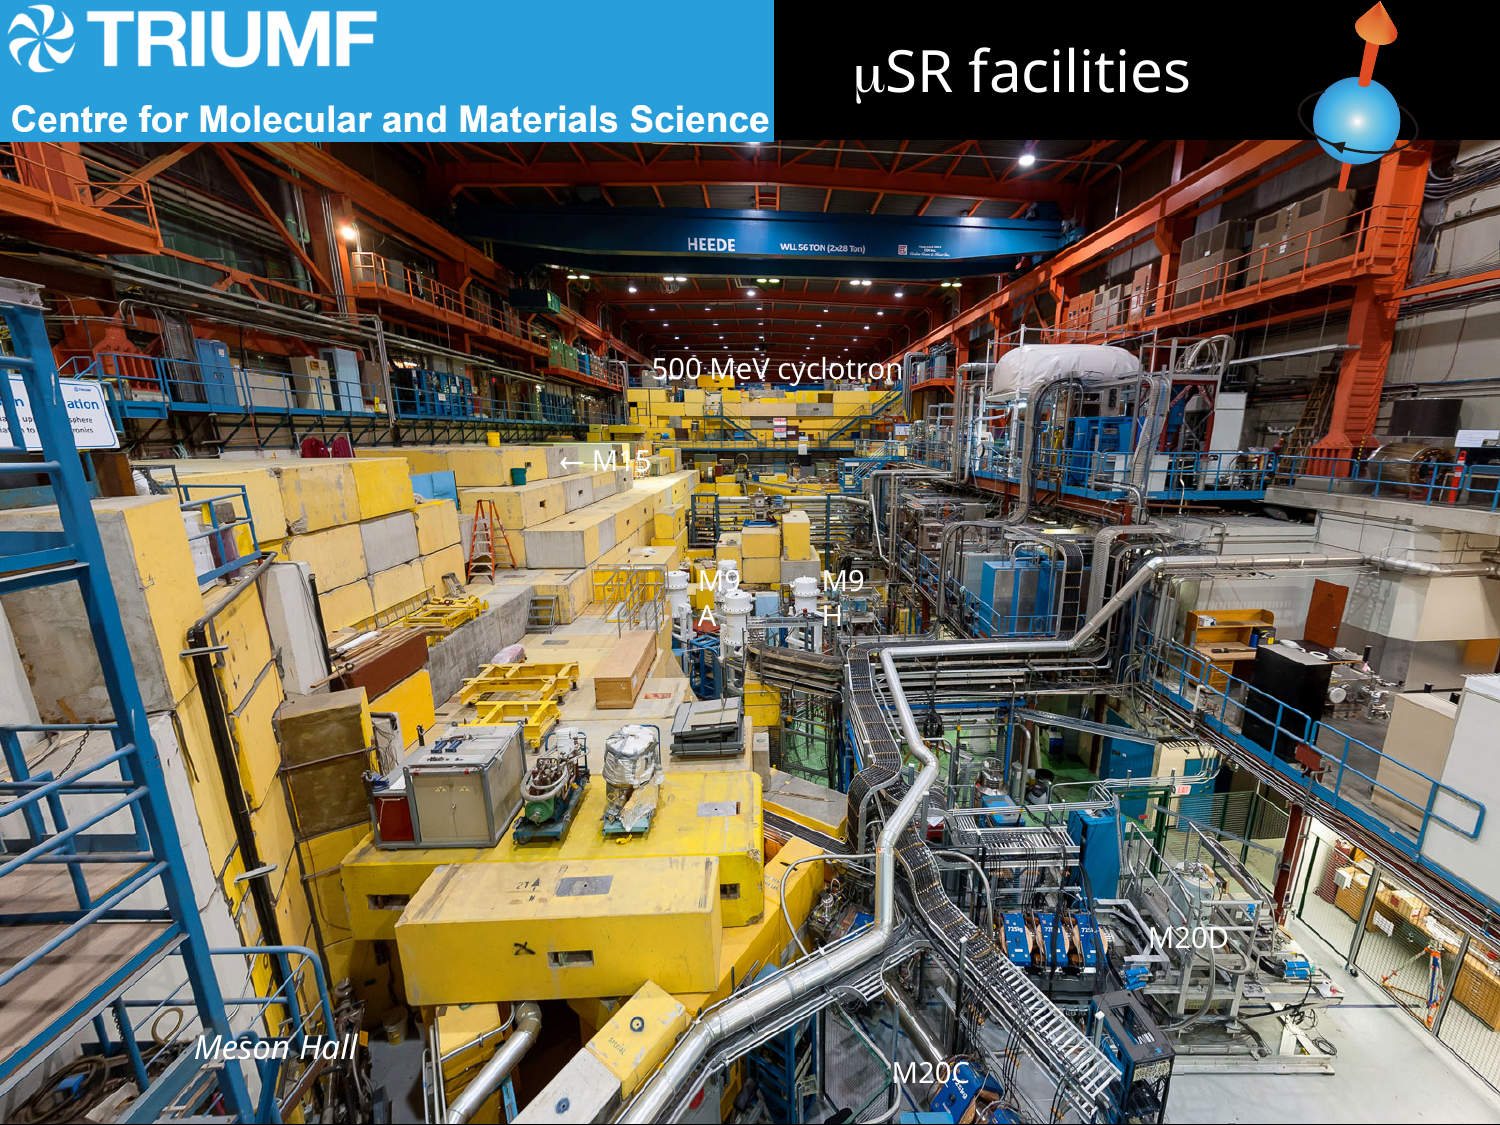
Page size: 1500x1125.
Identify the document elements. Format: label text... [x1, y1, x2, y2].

text_box mSR facilities [837, 27, 1235, 112]
picture [0, 0, 1500, 1124]
